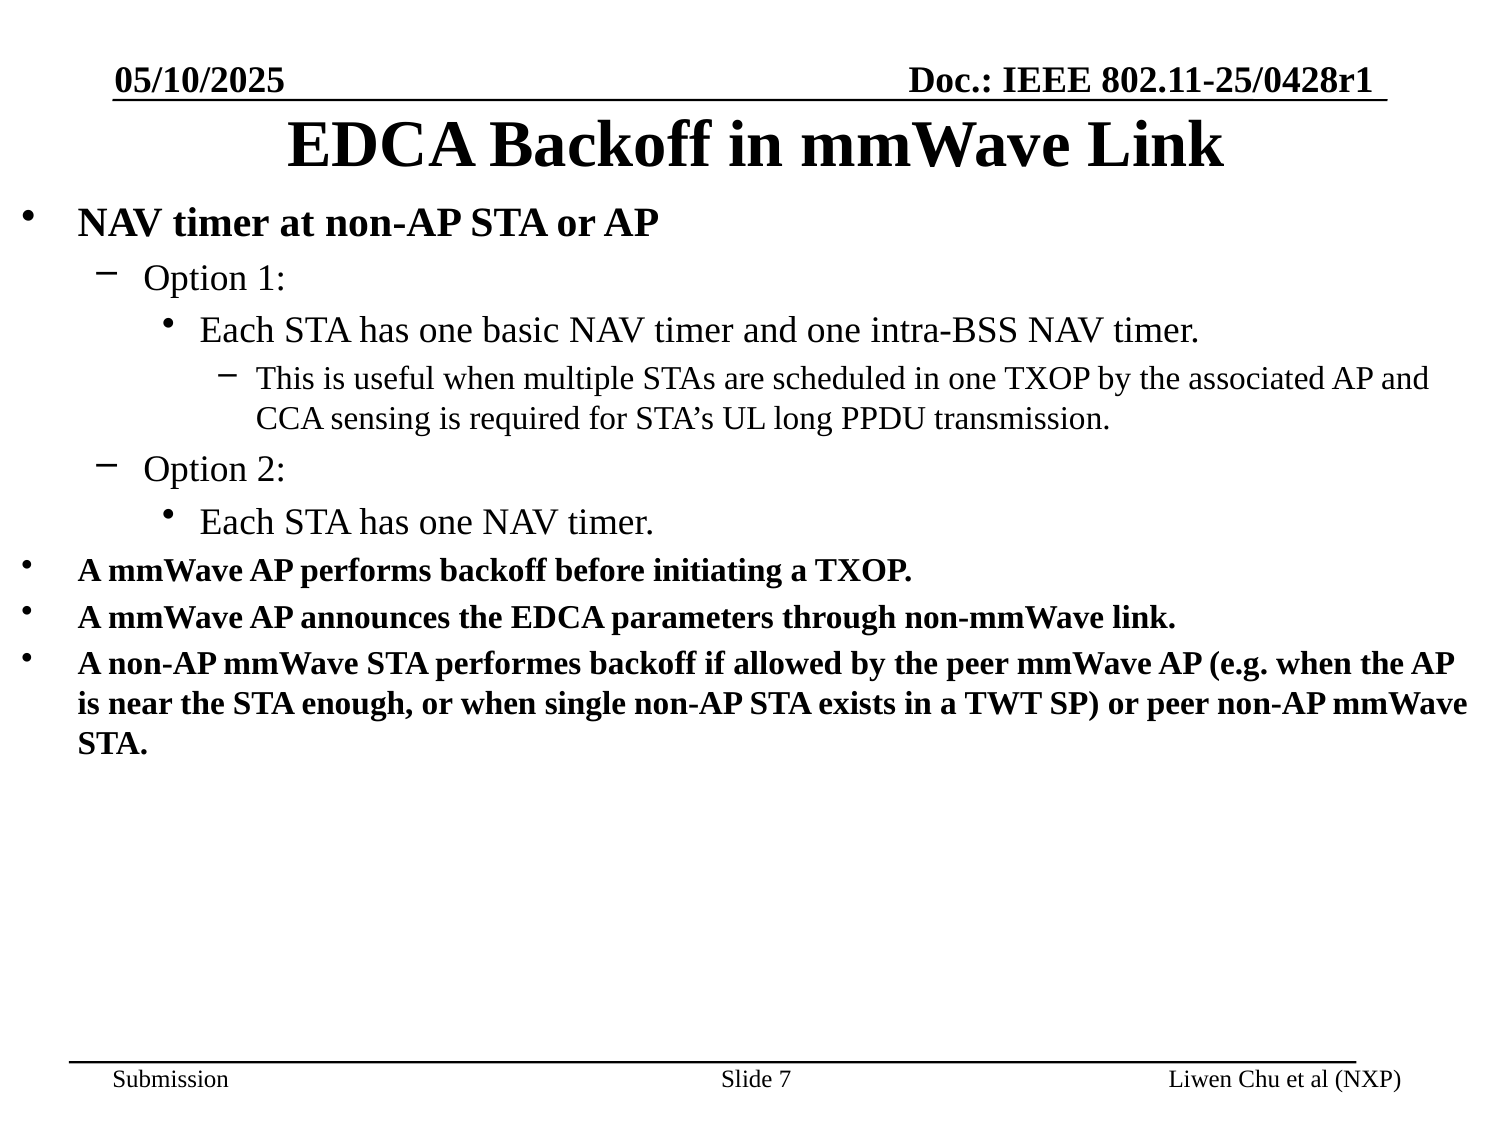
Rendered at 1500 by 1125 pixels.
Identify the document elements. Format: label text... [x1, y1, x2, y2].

list NAV timer at non-AP STA or AP Option 1: Each STA has one basic NAV timer and one intra-BSS NAV timer. This is useful when multiple STAs are scheduled in one TXOP by the associated AP and CCA sensing is required for STA’s UL long PPDU transmission. Option 2: Each STA has one NAV timer. A mmWave AP performs backoff before initiating a TXOP. A mmWave AP announces the EDCA parameters through non-mmWave link. A non-AP mmWave STA performes backoff if allowed by the peer mmWave AP (e.g. when the AP is near the STA enough, or when single non-AP STA exists in a TWT SP) or peer non-AP mmWave STA. [5, 187, 1494, 1001]
slide_number Slide 7 [712, 1061, 800, 1093]
title EDCA Backoff in mmWave Link [5, 77, 1500, 203]
footer Liwen Chu et al (NXP) [1165, 1061, 1402, 1093]
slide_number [114, 54, 288, 101]
